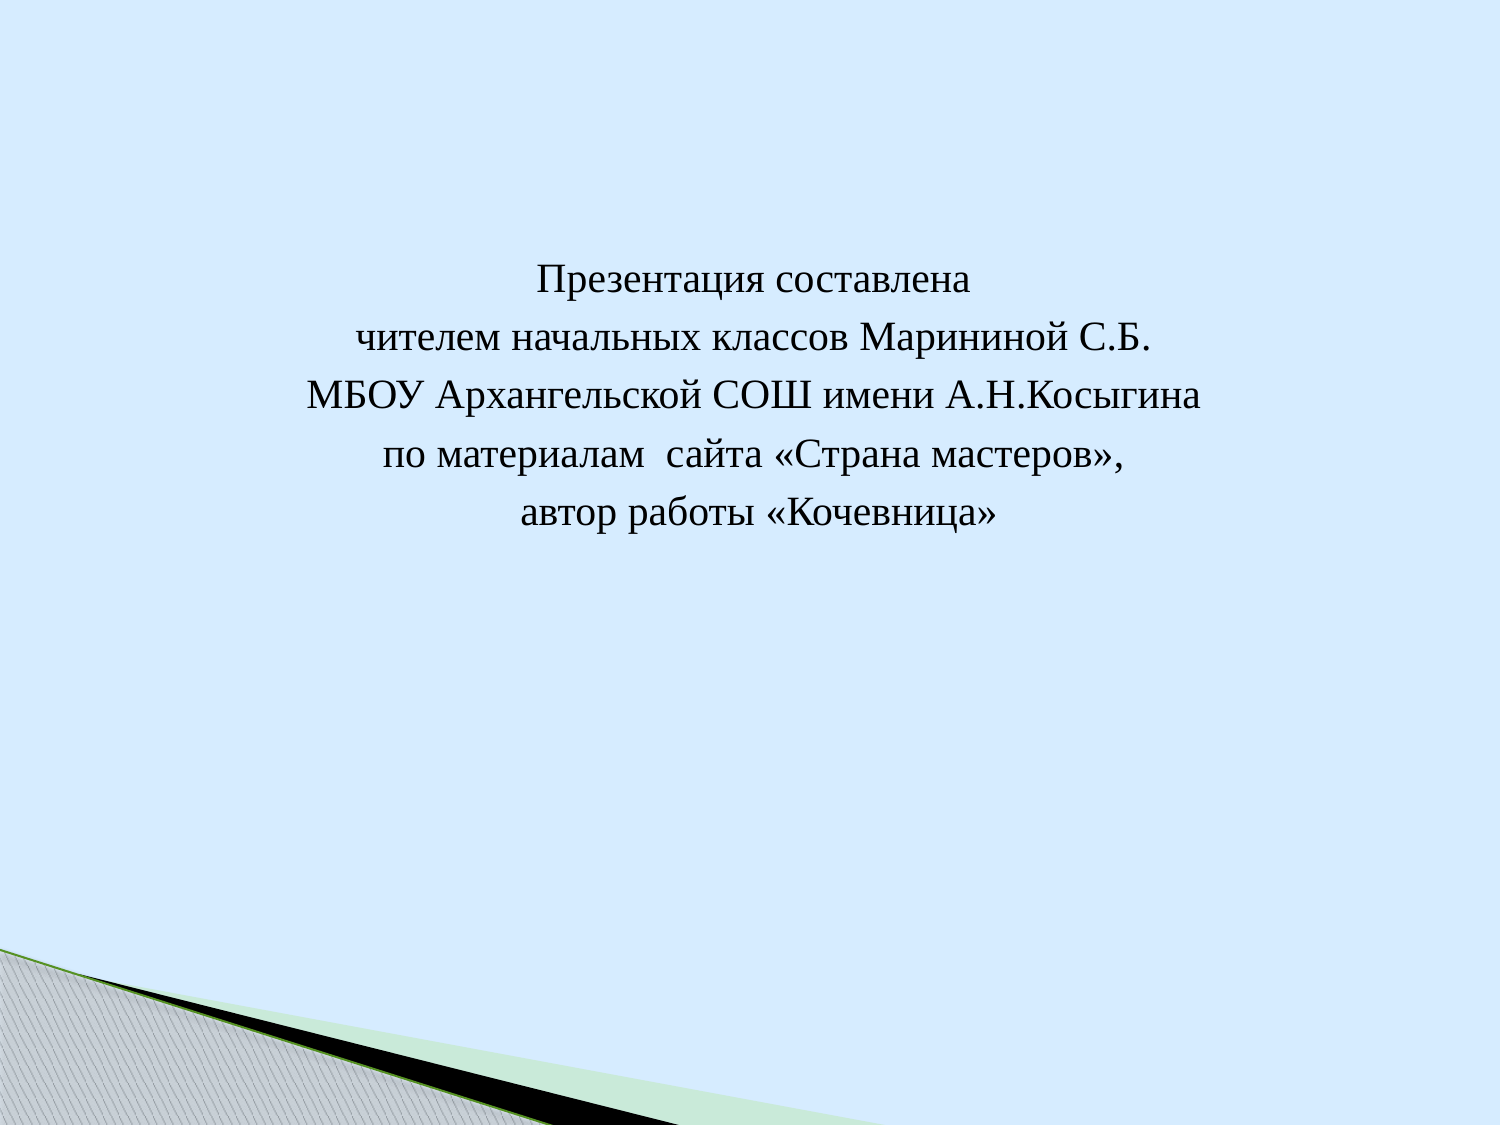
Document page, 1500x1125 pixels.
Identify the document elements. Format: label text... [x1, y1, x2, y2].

list Презентация составлена чителем начальных классов Марининой С.Б. МБОУ Архангельской СОШ имени А.Н.Косыгина по материалам сайта «Страна мастеров», автор работы «Кочевница» [75, 243, 1425, 986]
